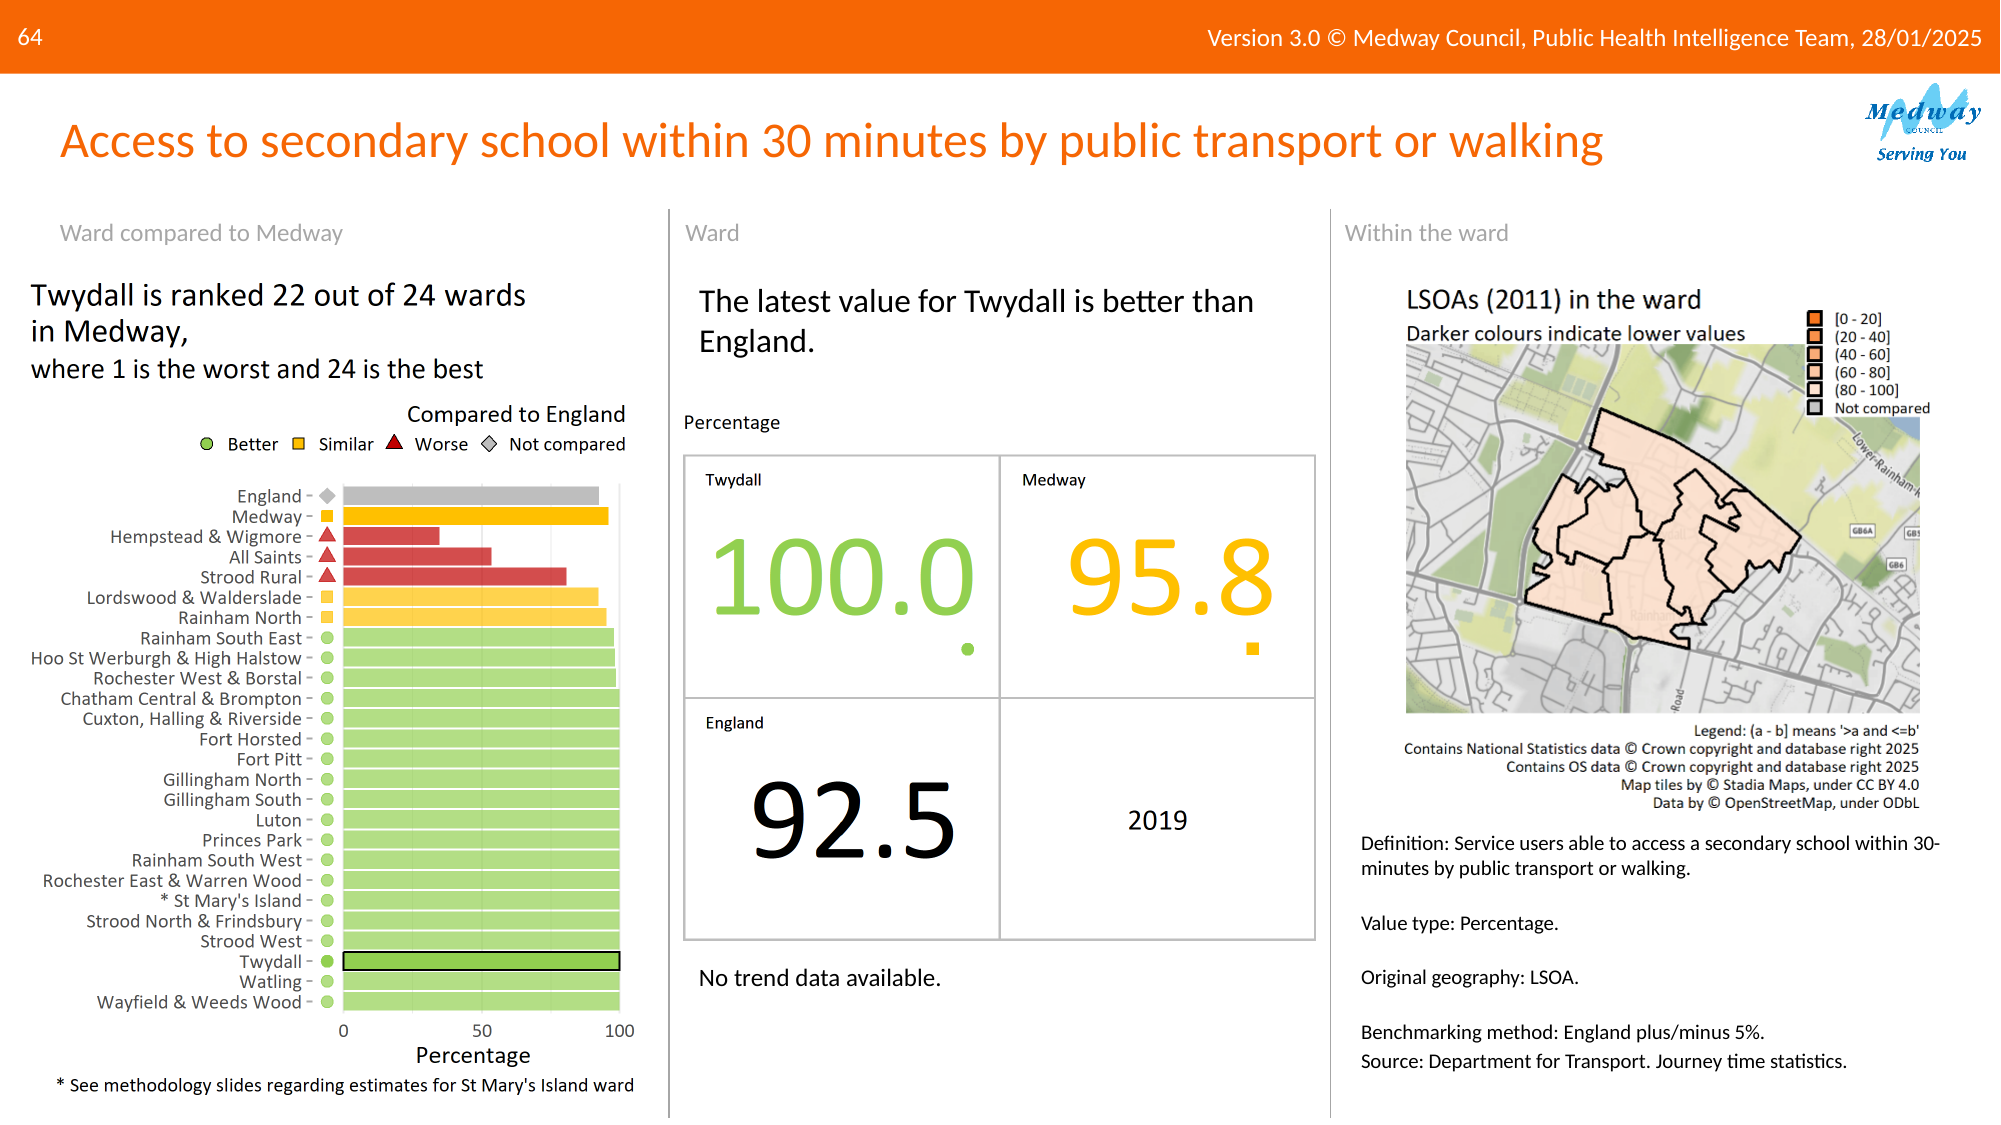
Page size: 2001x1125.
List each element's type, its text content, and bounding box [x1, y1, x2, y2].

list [1345, 278, 1981, 811]
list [19, 271, 646, 1107]
picture [1866, 83, 1981, 162]
list The latest value for Twydall is better than England. [684, 272, 1316, 386]
list Version 3.0 © Medway Council, Public Health Intelligence Team, 28/01/2025 [881, 2, 2000, 72]
list No trend data available. [683, 954, 1316, 1106]
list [683, 403, 1316, 941]
title Access to secondary school within 30 minutes by public transport or walking [45, 83, 1866, 191]
slide_number 64 [2, 5, 239, 66]
list Definition: Service users able to access a secondary school within 30-minutes by public transport or walking. Value type: Percentage. Original geography: LSOA. Benchmarking method: England plus/minus 5%. Source: Department for Transport. Journey time statistics. [1346, 822, 1981, 1106]
